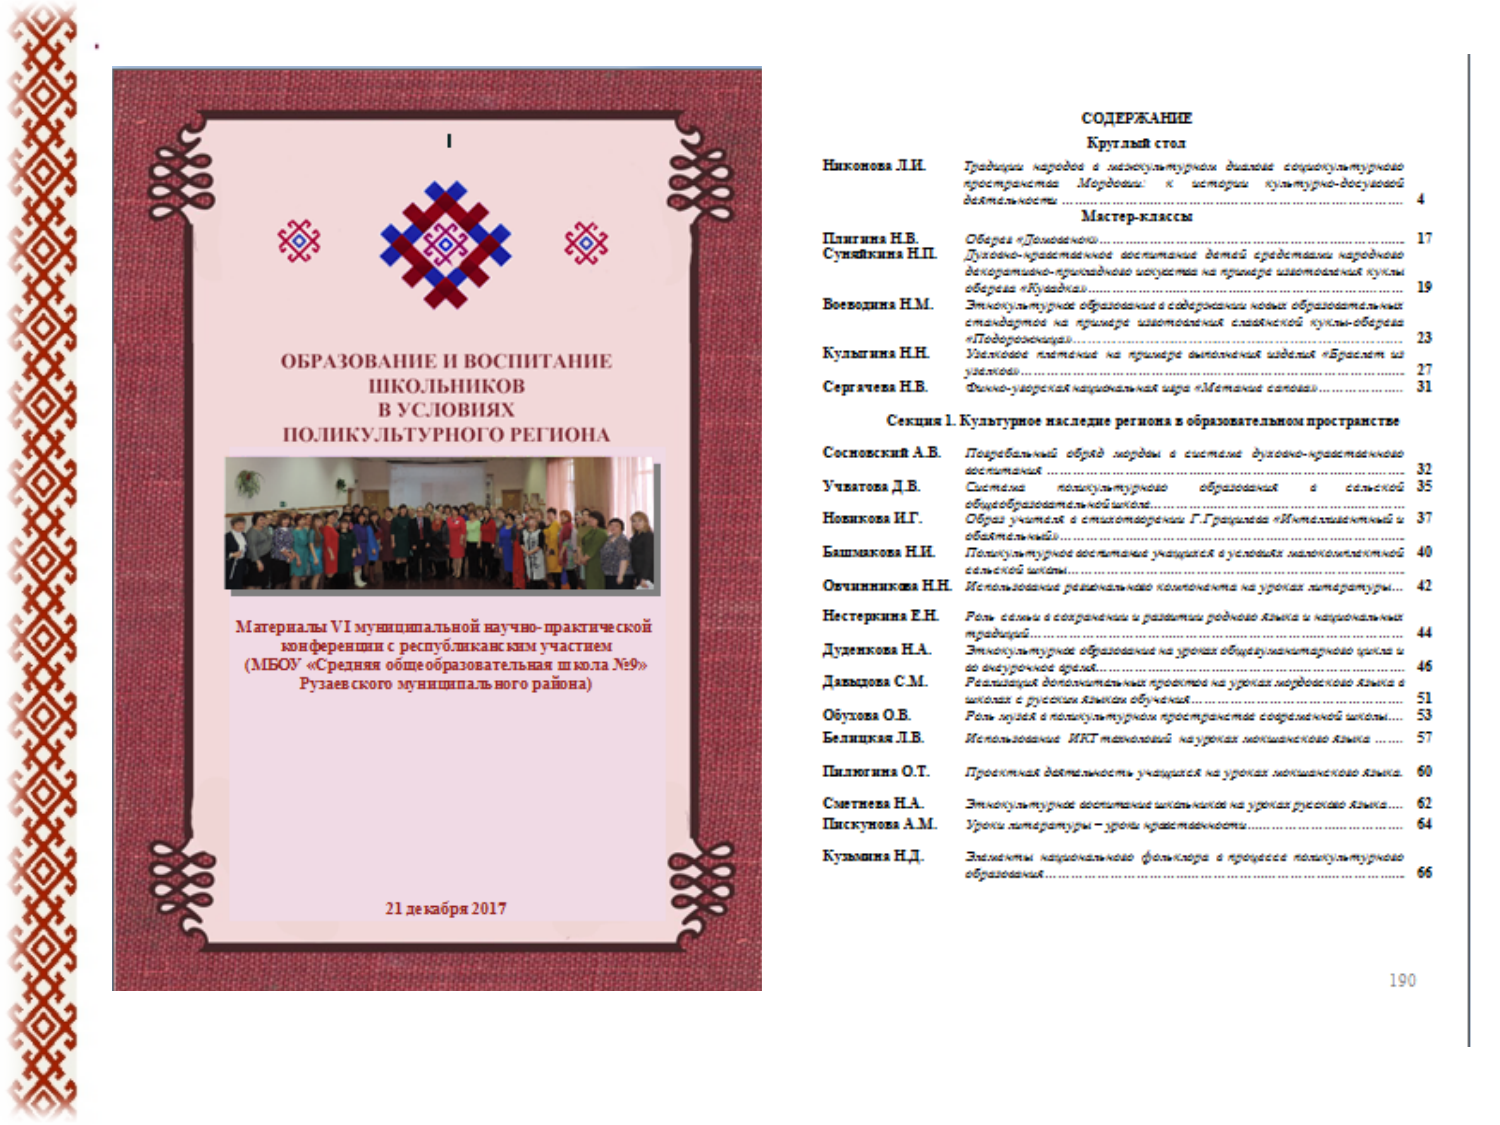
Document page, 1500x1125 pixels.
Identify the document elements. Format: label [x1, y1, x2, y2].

list [111, 66, 756, 991]
picture [0, 0, 1500, 1125]
